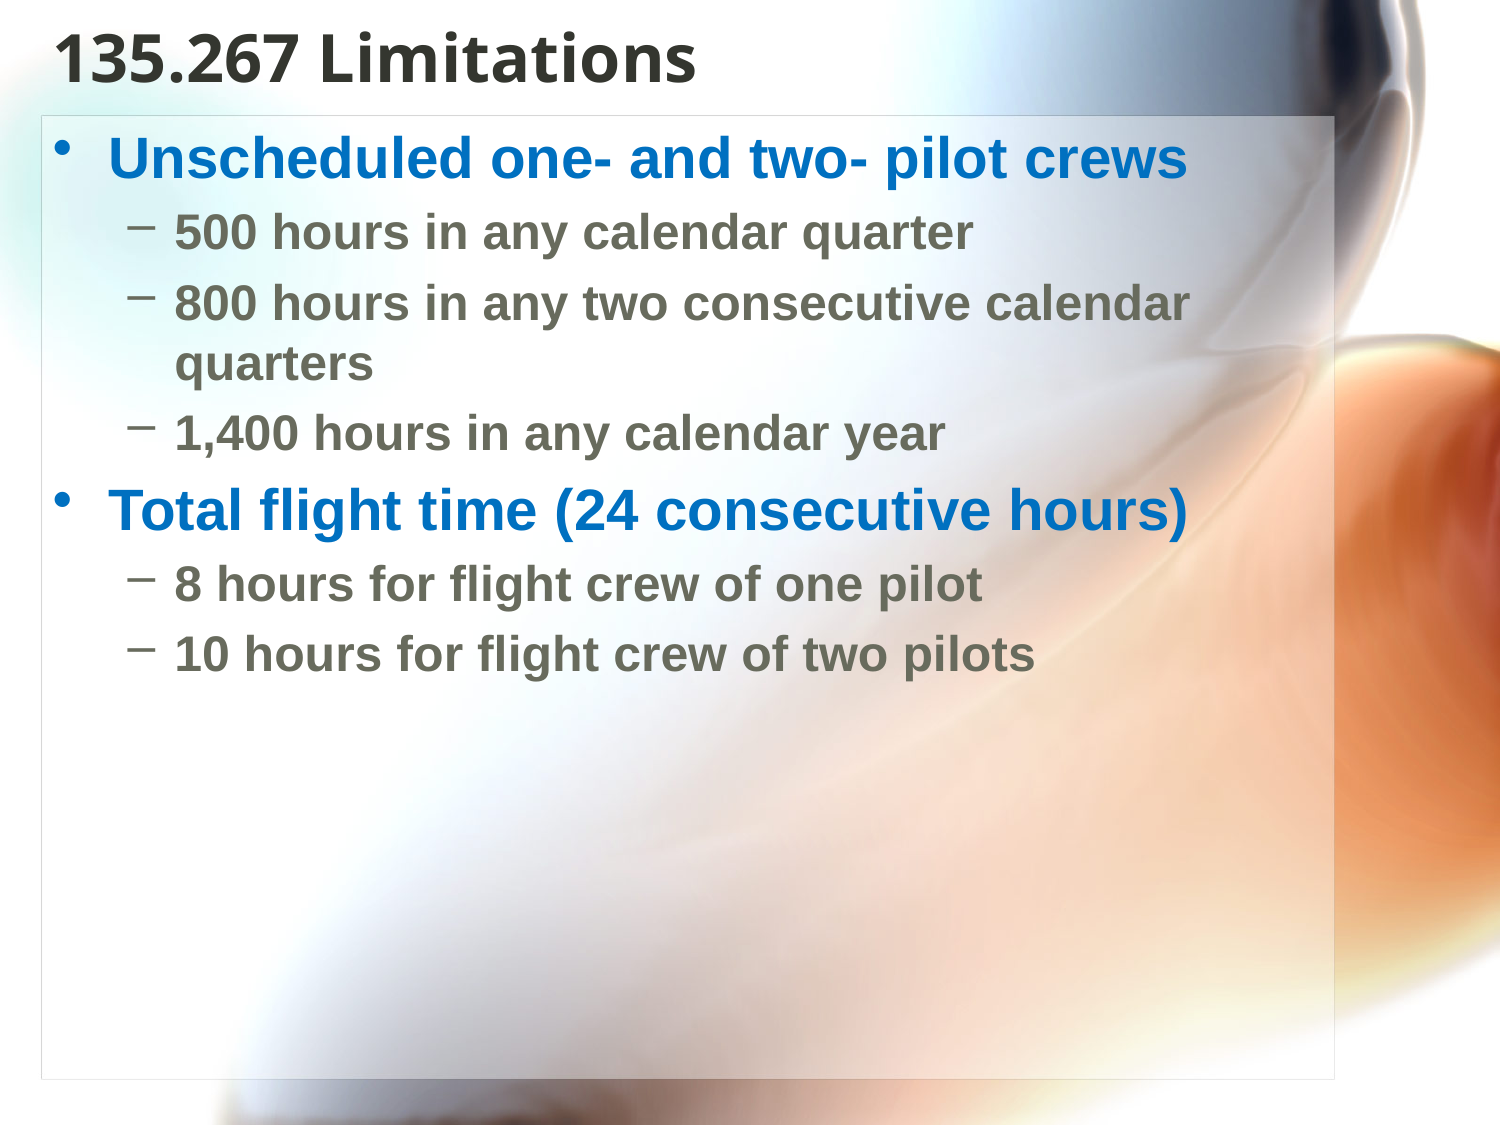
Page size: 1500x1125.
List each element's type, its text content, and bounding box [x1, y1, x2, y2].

list Unscheduled one- and two- pilot crews 500 hours in any calendar quarter 800 hours in any two consecutive calendar quarters 1,400 hours in any calendar year Total flight time (24 consecutive hours) 8 hours for flight crew of one pilot 10 hours for flight crew of two pilots [37, 112, 1363, 1075]
title 135.267 Limitations [37, 0, 1325, 112]
picture [0, 0, 1500, 1125]
